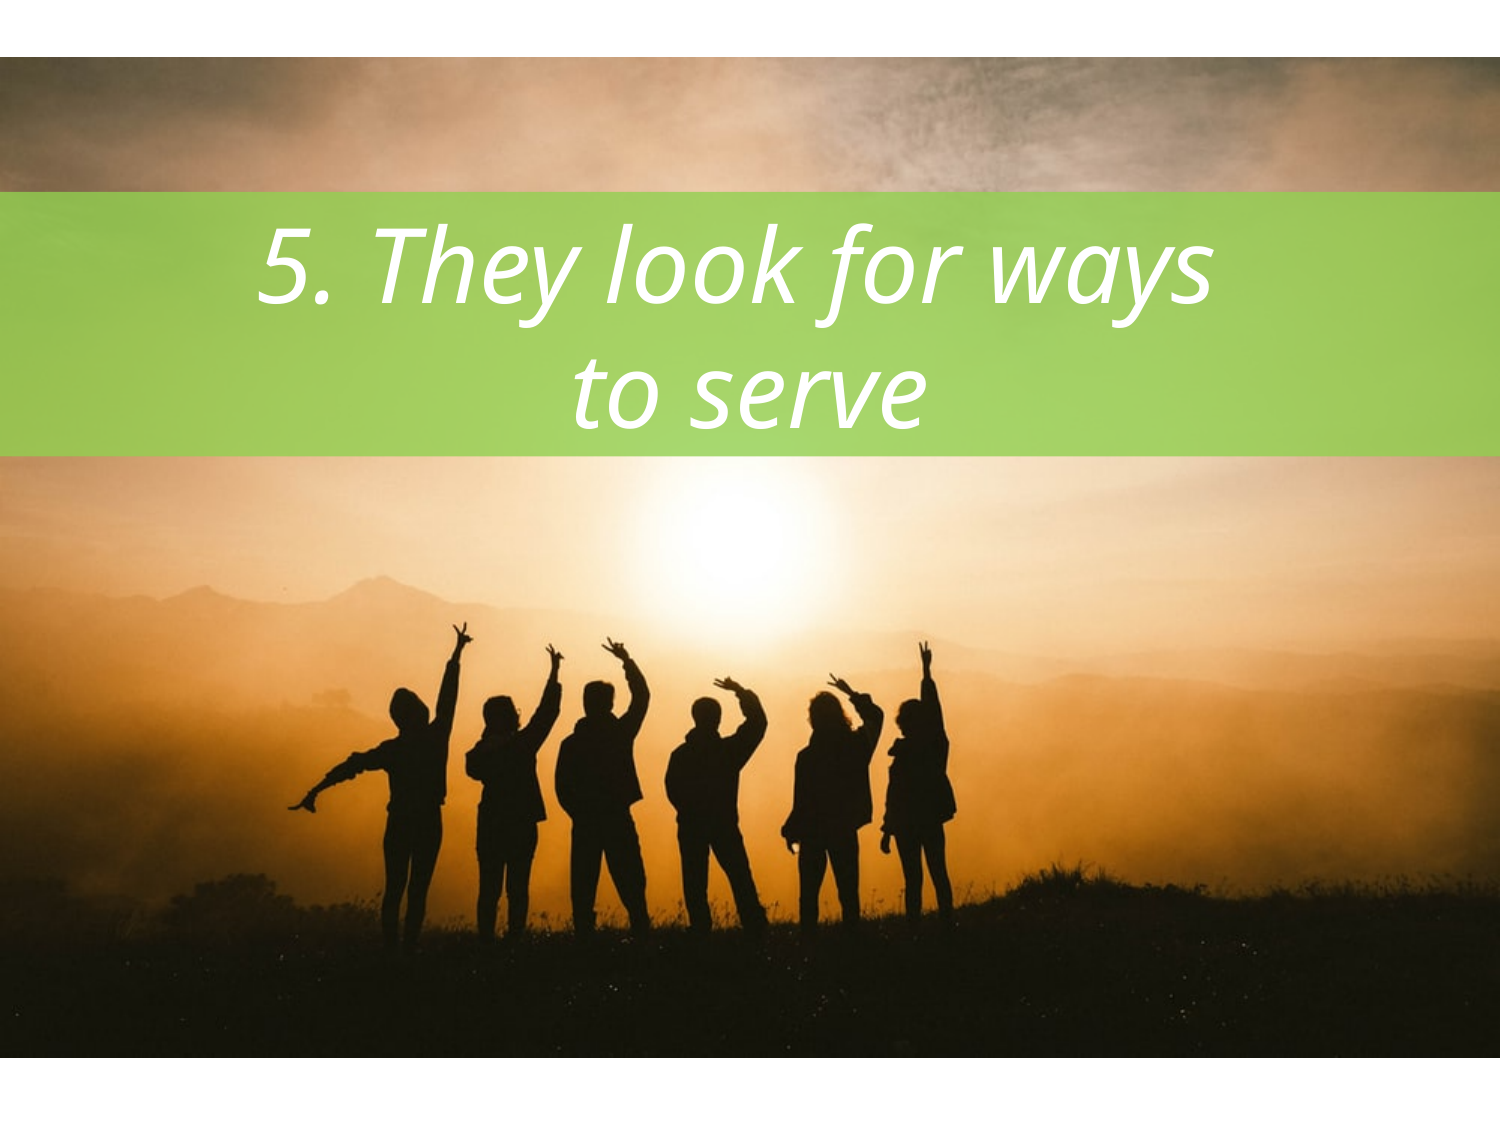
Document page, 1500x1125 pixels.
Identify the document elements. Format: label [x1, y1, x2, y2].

picture [0, 57, 1500, 1058]
